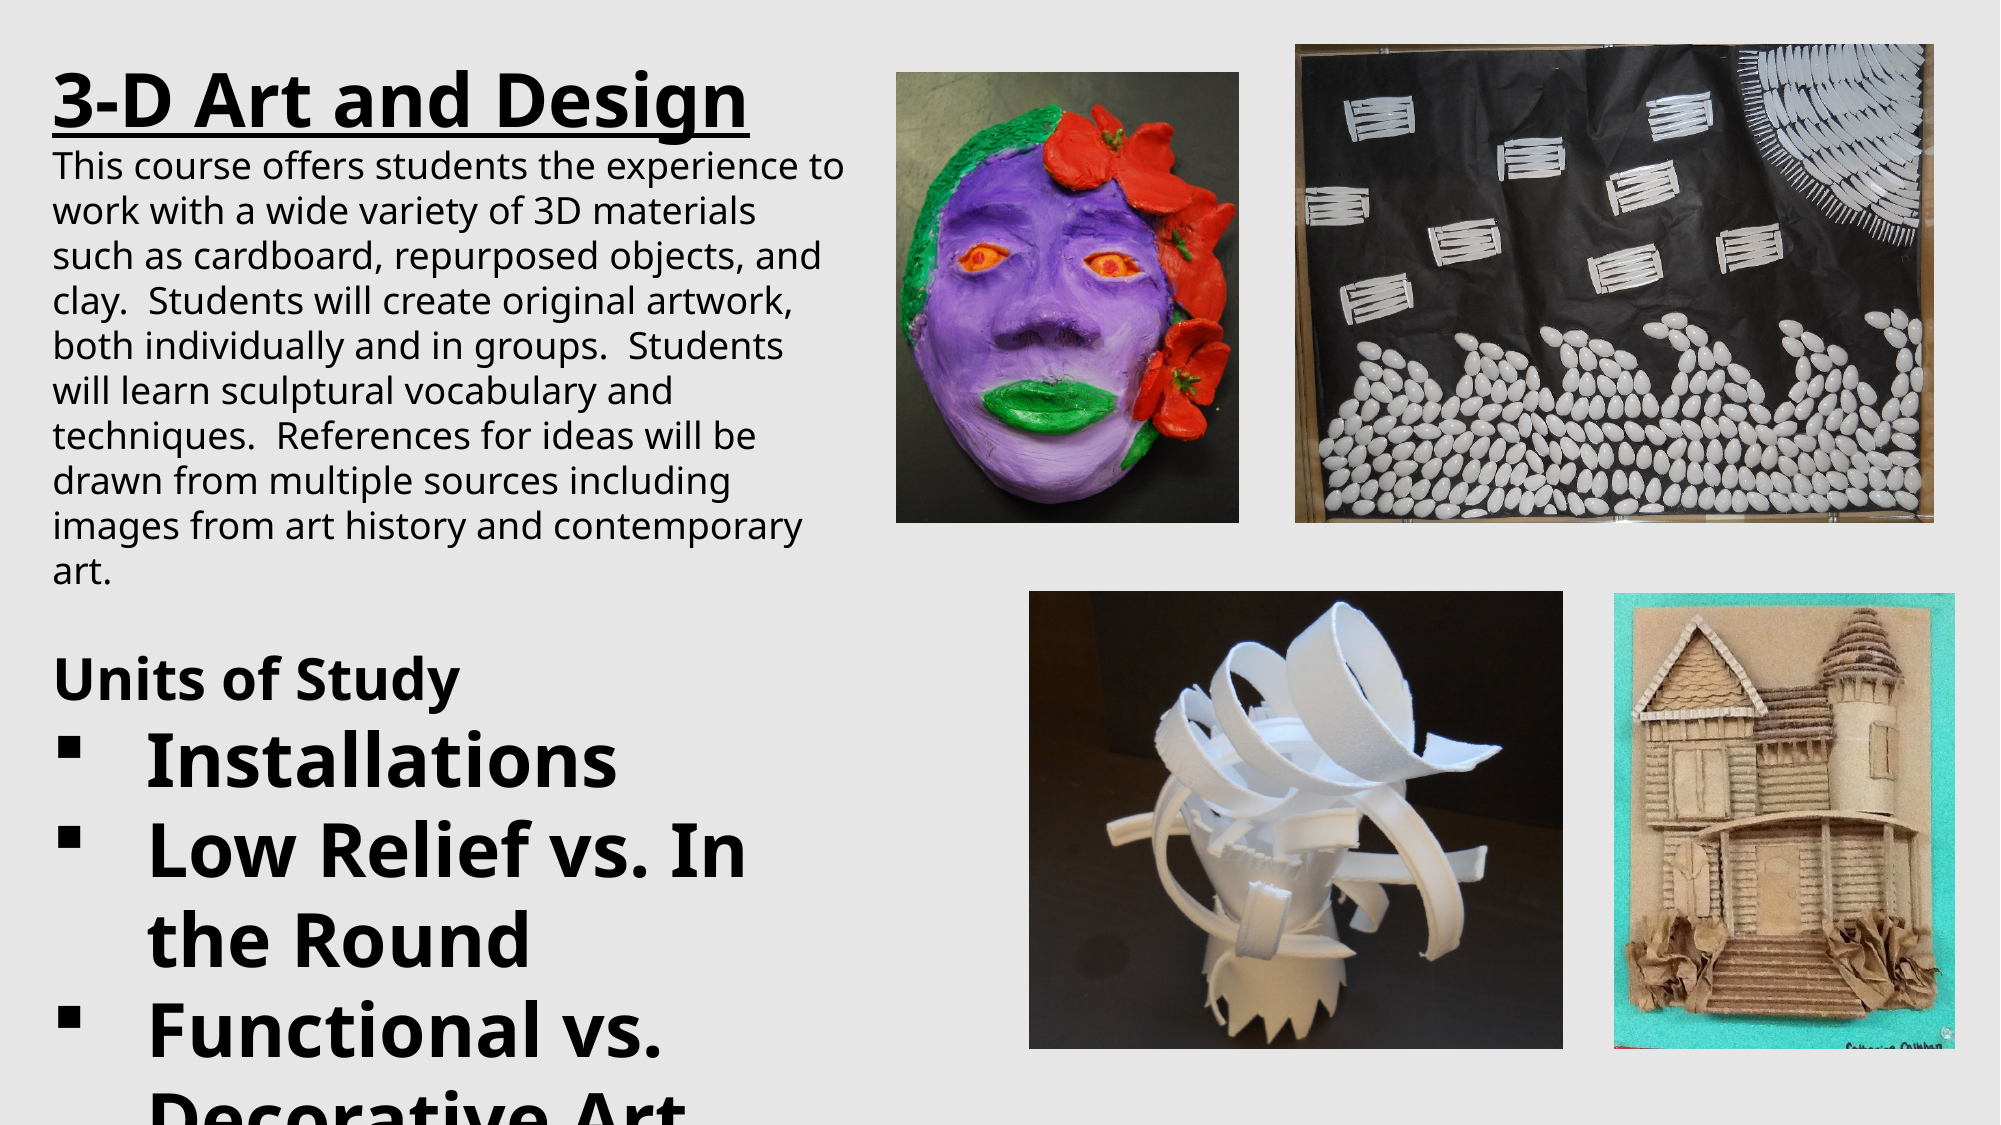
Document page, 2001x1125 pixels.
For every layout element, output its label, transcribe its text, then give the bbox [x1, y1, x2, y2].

text_box 3-D Art and Design This course offers students the experience to work with a wide variety of 3D materials such as cardboard, repurposed objects, and clay. Students will create original artwork, both individually and in groups. Students will learn sculptural vocabulary and techniques. References for ideas will be drawn from multiple sources including images from art history and contemporary art. Units of Study Installations Low Relief vs. In the Round Functional vs. Decorative Art [37, 44, 864, 1125]
picture [896, 72, 1239, 523]
picture [1029, 591, 1563, 1049]
picture [1614, 593, 1955, 1049]
picture [1295, 44, 1934, 523]
